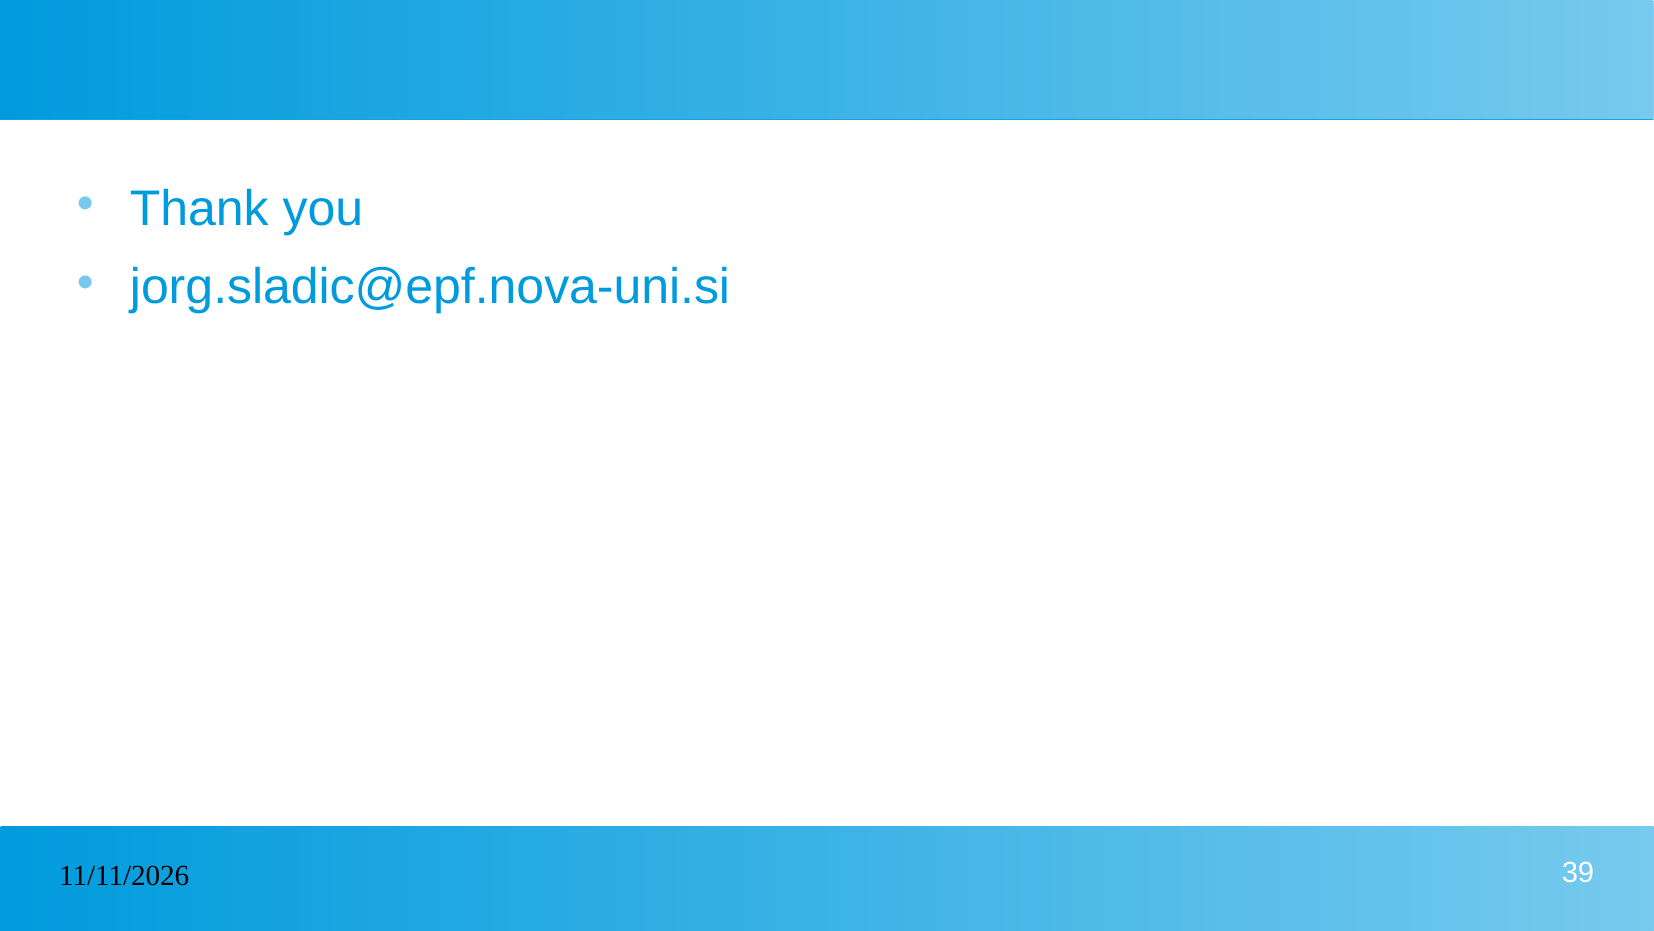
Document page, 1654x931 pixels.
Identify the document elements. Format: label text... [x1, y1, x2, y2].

list Thank you jorg.sladic@epf.nova-uni.si [59, 177, 1595, 768]
slide_number 15. 07. 2022 [59, 856, 443, 916]
slide_number 39 [1210, 856, 1595, 916]
